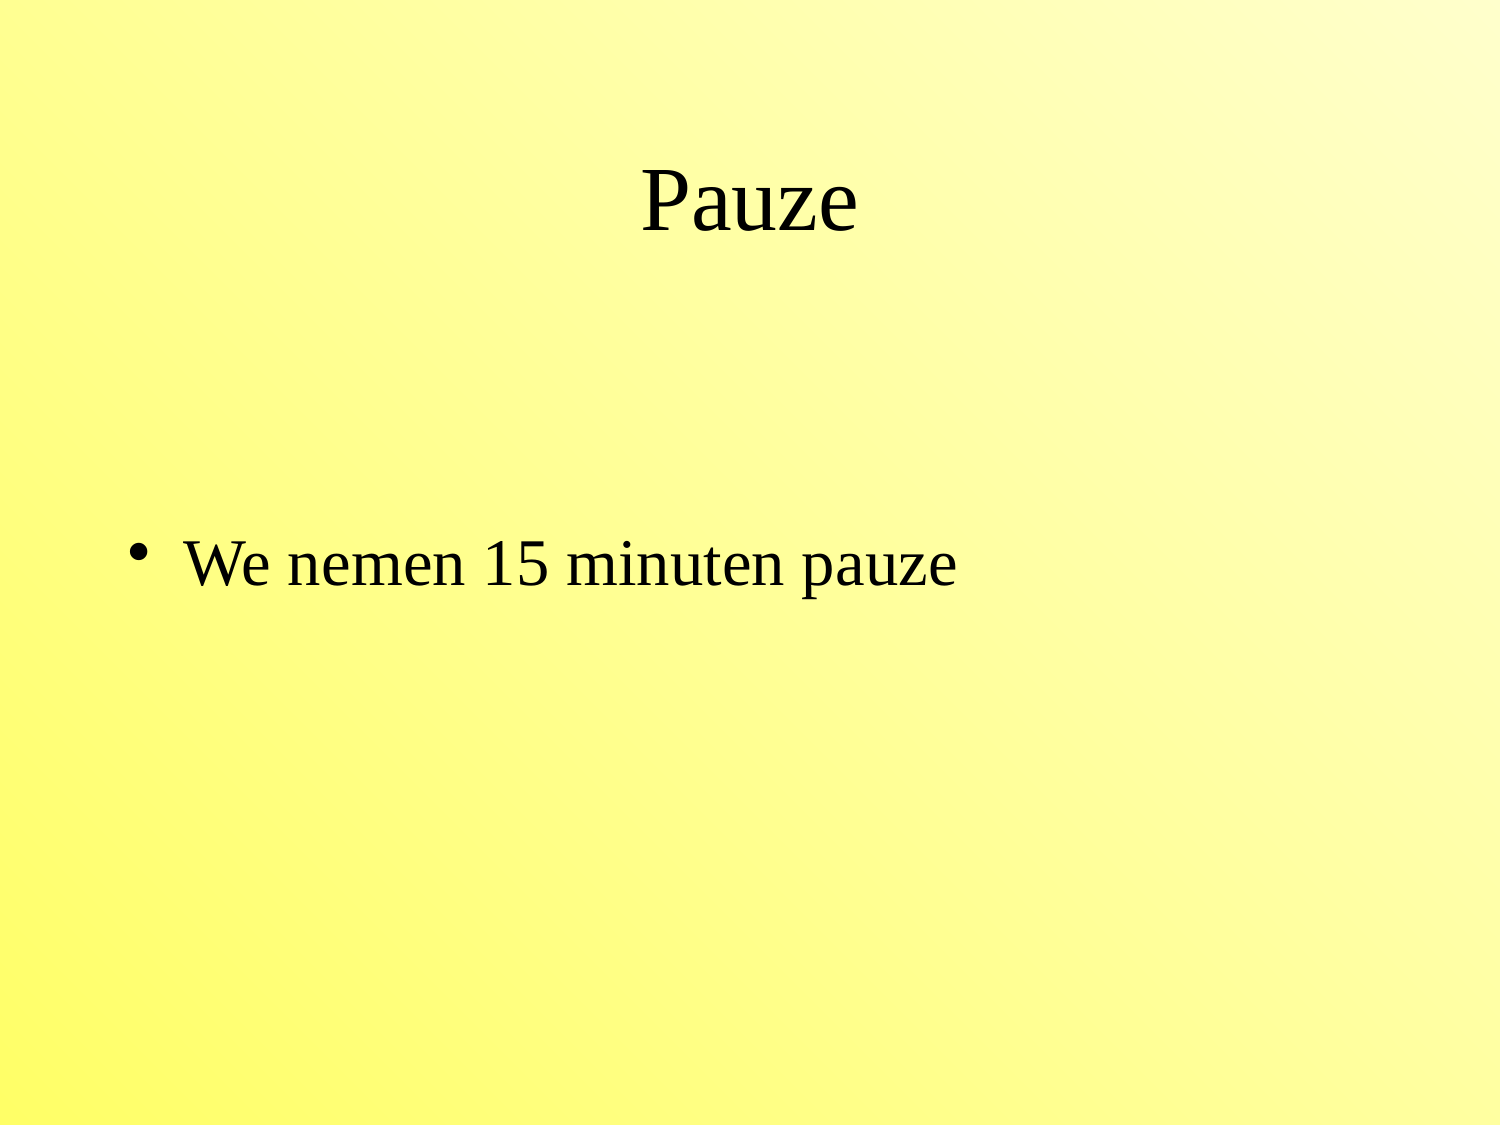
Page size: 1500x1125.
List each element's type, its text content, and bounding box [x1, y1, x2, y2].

list We nemen 15 minuten pauze [112, 324, 1388, 1000]
title Pauze [112, 99, 1388, 288]
